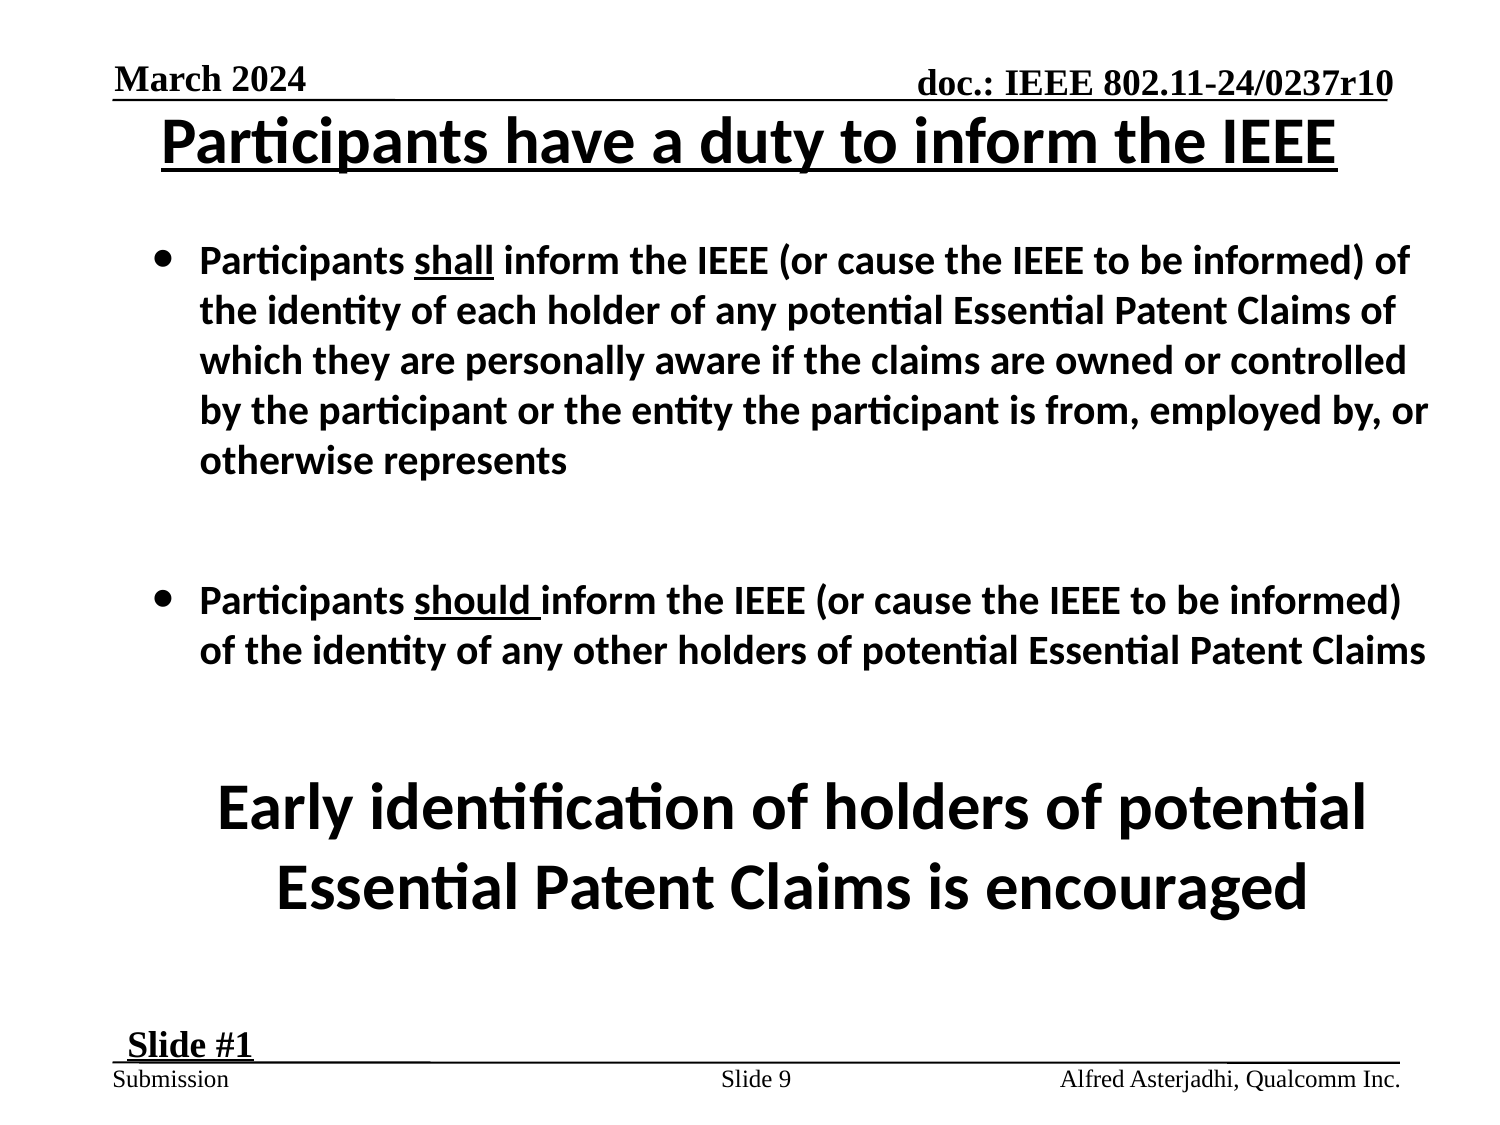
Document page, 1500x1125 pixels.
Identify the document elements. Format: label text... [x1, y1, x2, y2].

list Participants shall inform the IEEE (or cause the IEEE to be informed) of the identity of each holder of any potential Essential Patent Claims of which they are personally aware if the claims are owned or controlled by the participant or the entity the participant is from, employed by, or otherwise represents Participants should inform the IEEE (or cause the IEEE to be informed) of the identity of any other holders of potential Essential Patent Claims Early identification of holders of potential Essential Patent Claims is encouraged [62, 224, 1451, 901]
footer Alfred Asterjadhi, Qualcomm Inc. [878, 1061, 1402, 1093]
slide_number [114, 54, 493, 100]
title Participants have a duty to inform the IEEE [112, 112, 1388, 163]
slide_number Slide 9 [712, 1061, 800, 1123]
text_box Slide #1 [112, 1012, 269, 1073]
